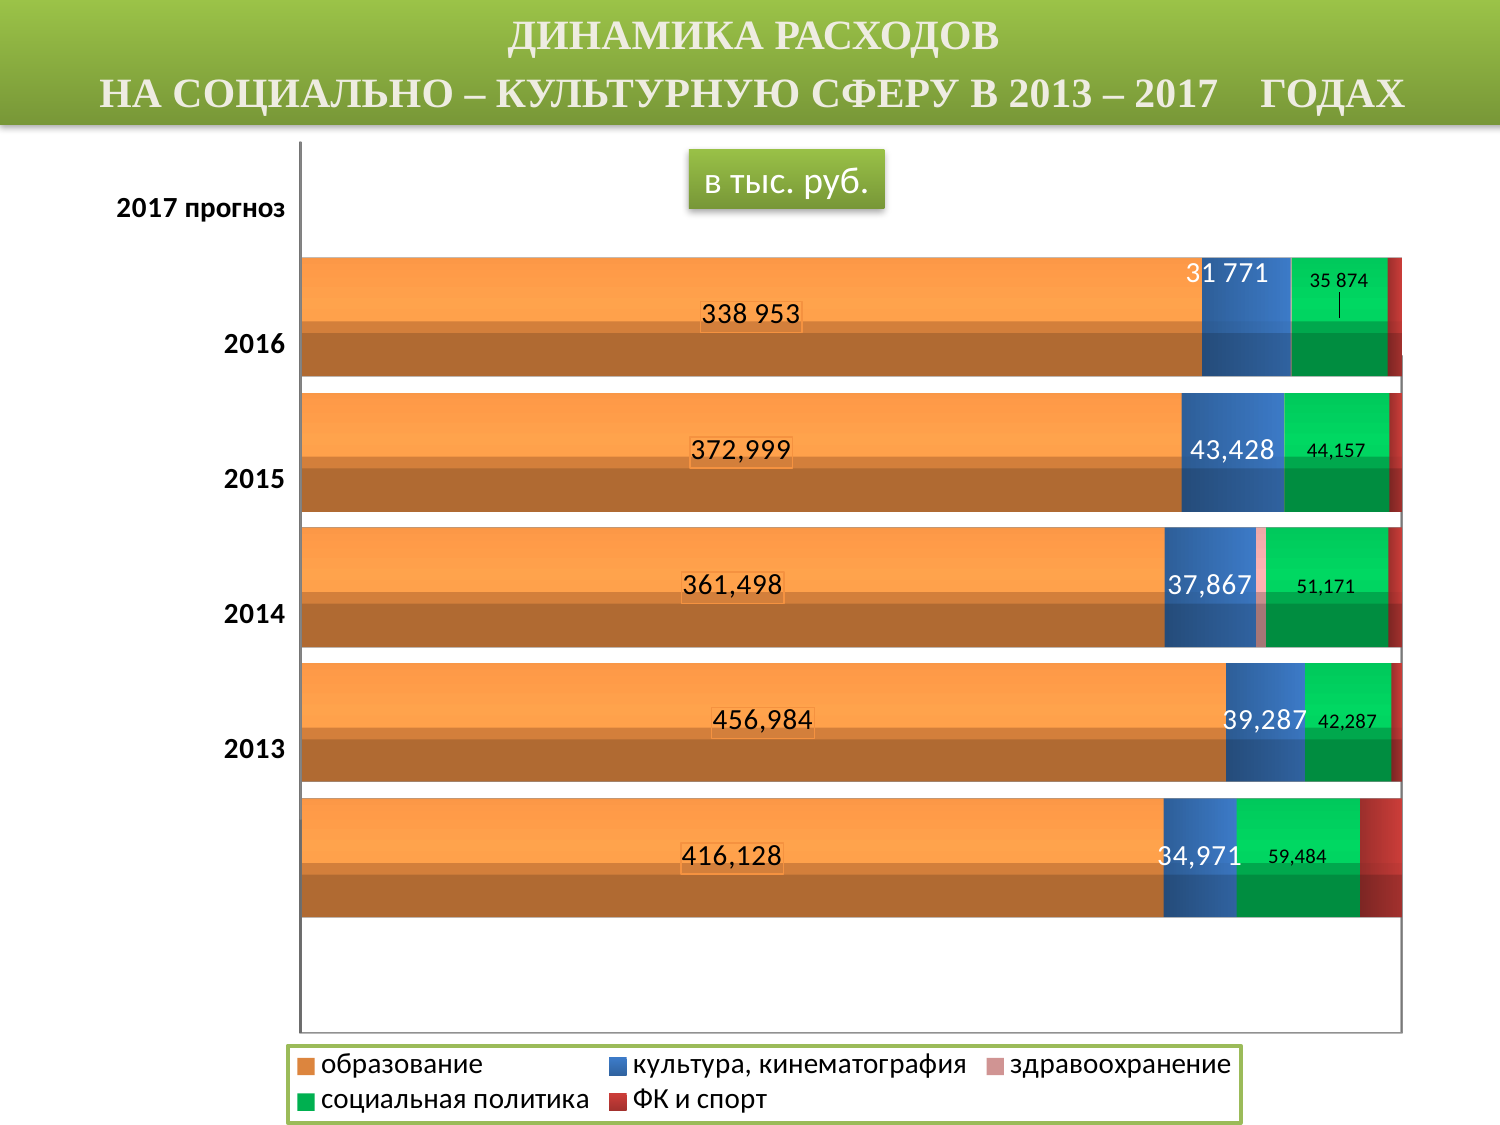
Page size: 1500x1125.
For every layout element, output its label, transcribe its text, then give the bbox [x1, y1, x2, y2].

text_box ДИНАМИКА РАСХОДОВ НА СОЦИАЛЬНО – КУЛЬТУРНУЮ СФЕРУ В 2013 – 2017 ГОДАХ [0, 0, 1500, 125]
chart [52, 125, 1483, 1125]
